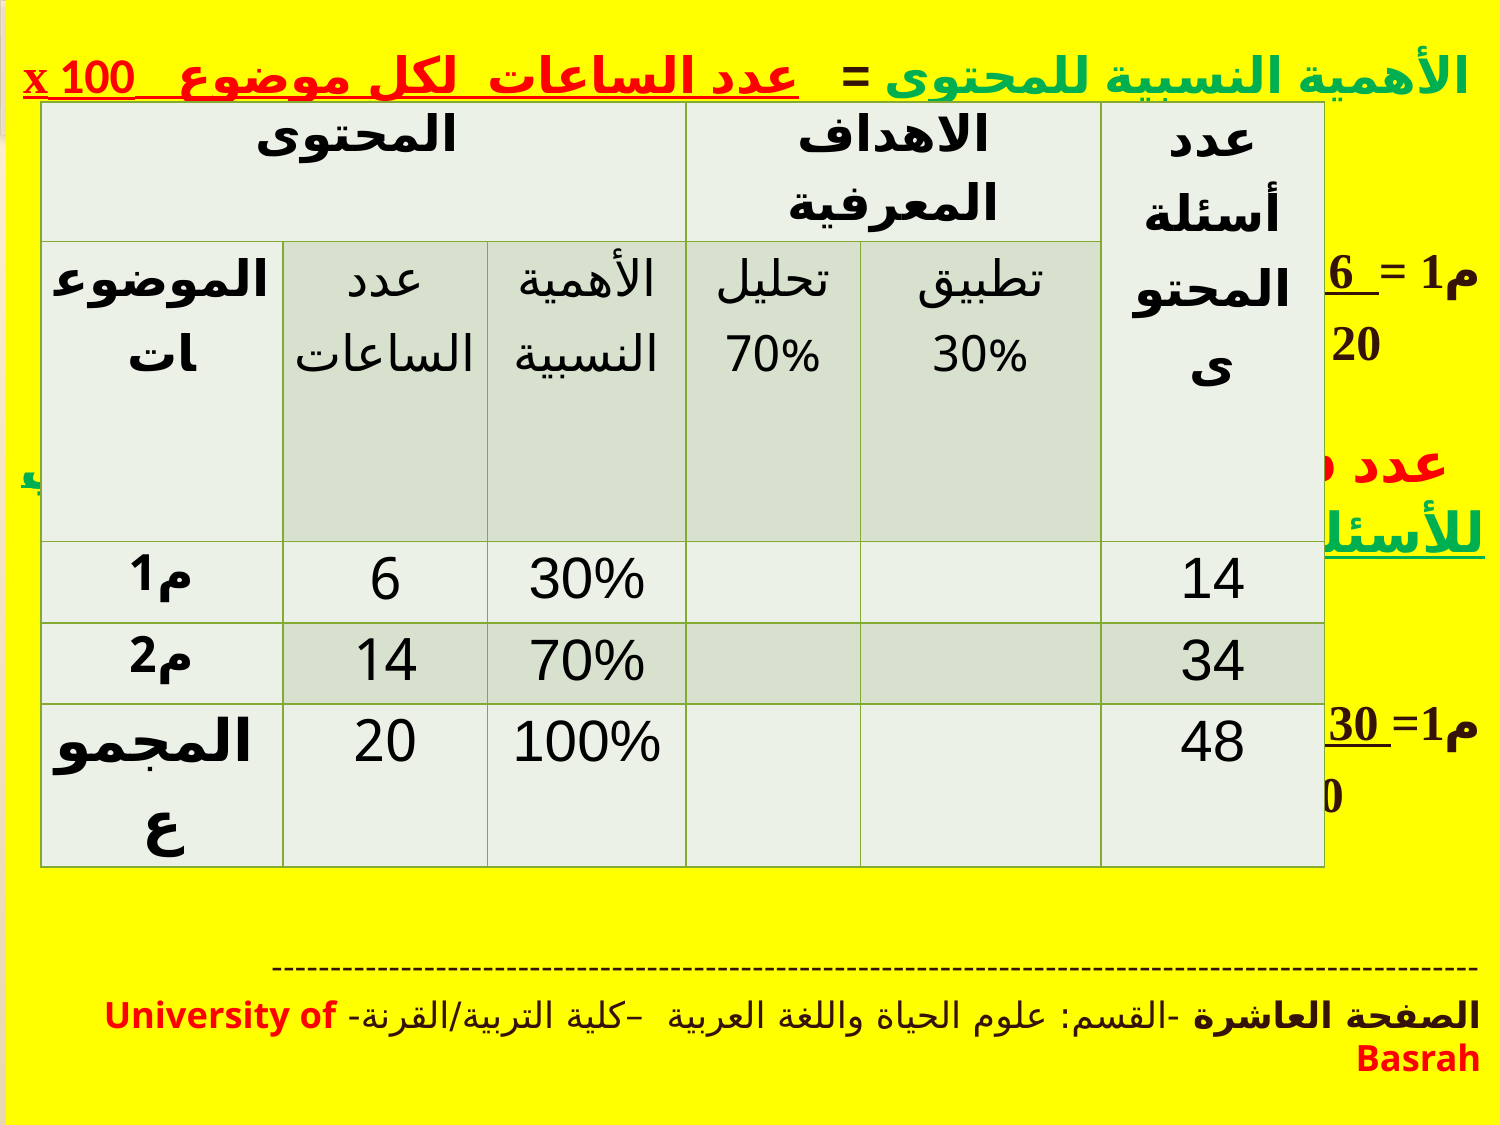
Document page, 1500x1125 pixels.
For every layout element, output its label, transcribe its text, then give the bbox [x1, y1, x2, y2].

table_header عدد أسئلة المحتوى [1102, 185, 1324, 541]
table_cell [687, 542, 860, 622]
table_cell 100% [488, 705, 685, 866]
subtitle الأهمية النسبية للمحتوى = عدد الساعات لكل موضوع x 100 العدد الكلي للساعات م1 = 6 x 100= 30% م2 = 14 x 100 = 70% 20 20 عدد فقرات المحتوى = الأهمية النسبية x العدد الكلي للأسئلة 100 م1= 30 x 48 = 14,4=14 م2= 70x48 = 33.6 =14 100 100 ------------------------------------------------------------------------------------------------------- الصفحة العاشرة -القسم: علوم الحياة واللغة العربية –كلية التربية/القرنة- University of Basrah [5, 0, 1500, 1125]
table_cell 48 [1102, 705, 1324, 866]
table_cell م1 [42, 542, 282, 622]
table_cell [861, 705, 1100, 866]
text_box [234, 58, 1451, 173]
table_cell [861, 624, 1100, 703]
table_header المحتوى [42, 103, 685, 241]
table_cell 14 [284, 624, 487, 703]
table_cell تطبيق 30% [861, 242, 1100, 541]
table_cell 30% [488, 542, 685, 622]
table_cell [861, 542, 1100, 622]
table_cell عدد الساعات [284, 242, 487, 541]
table_cell الموضوعات [42, 242, 282, 541]
table_cell 20 [284, 705, 487, 866]
table_cell م2 [42, 624, 282, 703]
table_header الاهداف المعرفية [687, 185, 1100, 241]
table_cell [687, 624, 860, 703]
table_cell 70% [488, 624, 685, 703]
table_cell 34 [1102, 624, 1324, 703]
table_cell 6 [284, 542, 487, 622]
table_cell 14 [1102, 542, 1324, 622]
table_cell [687, 705, 860, 866]
table_cell الأهمية النسبية [488, 242, 685, 541]
table_cell المجموع [42, 705, 282, 866]
table_cell تحليل 70% [687, 242, 860, 541]
